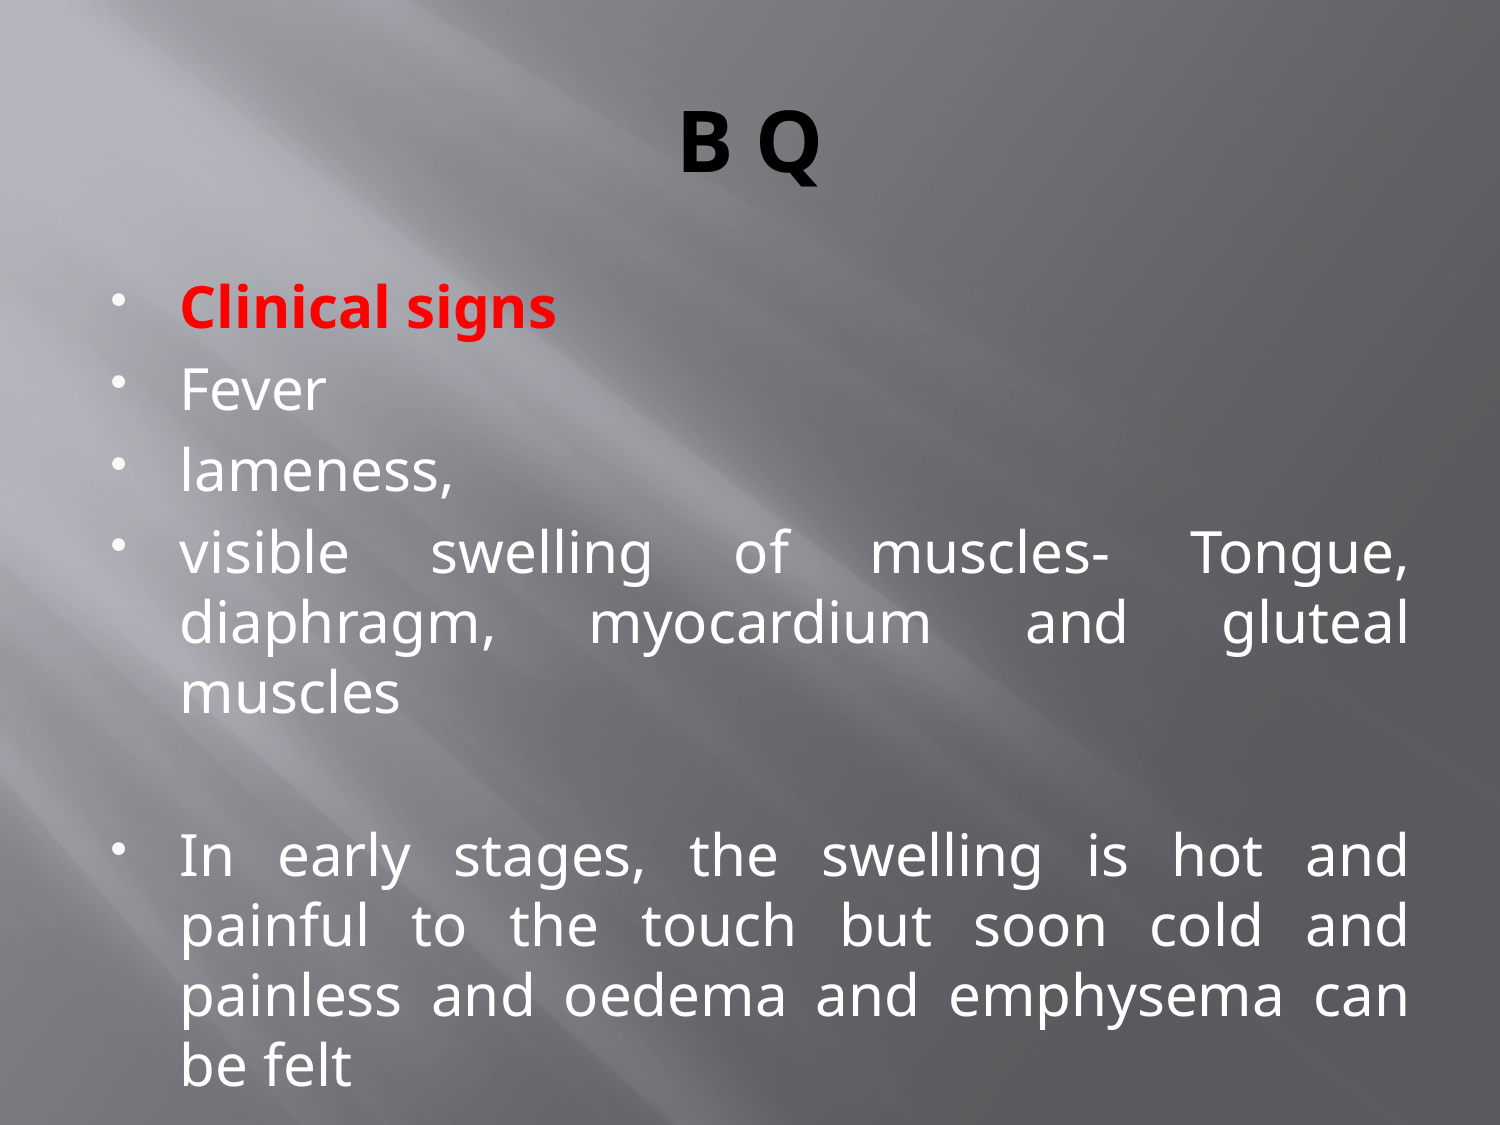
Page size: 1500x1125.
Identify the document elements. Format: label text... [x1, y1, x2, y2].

list Clinical signs Fever lameness, visible swelling of muscles- Tongue, diaphragm, myocardium and gluteal muscles In early stages, the swelling is hot and painful to the touch but soon cold and painless and oedema and emphysema can be felt [75, 262, 1425, 1035]
title B Q [75, 45, 1425, 233]
